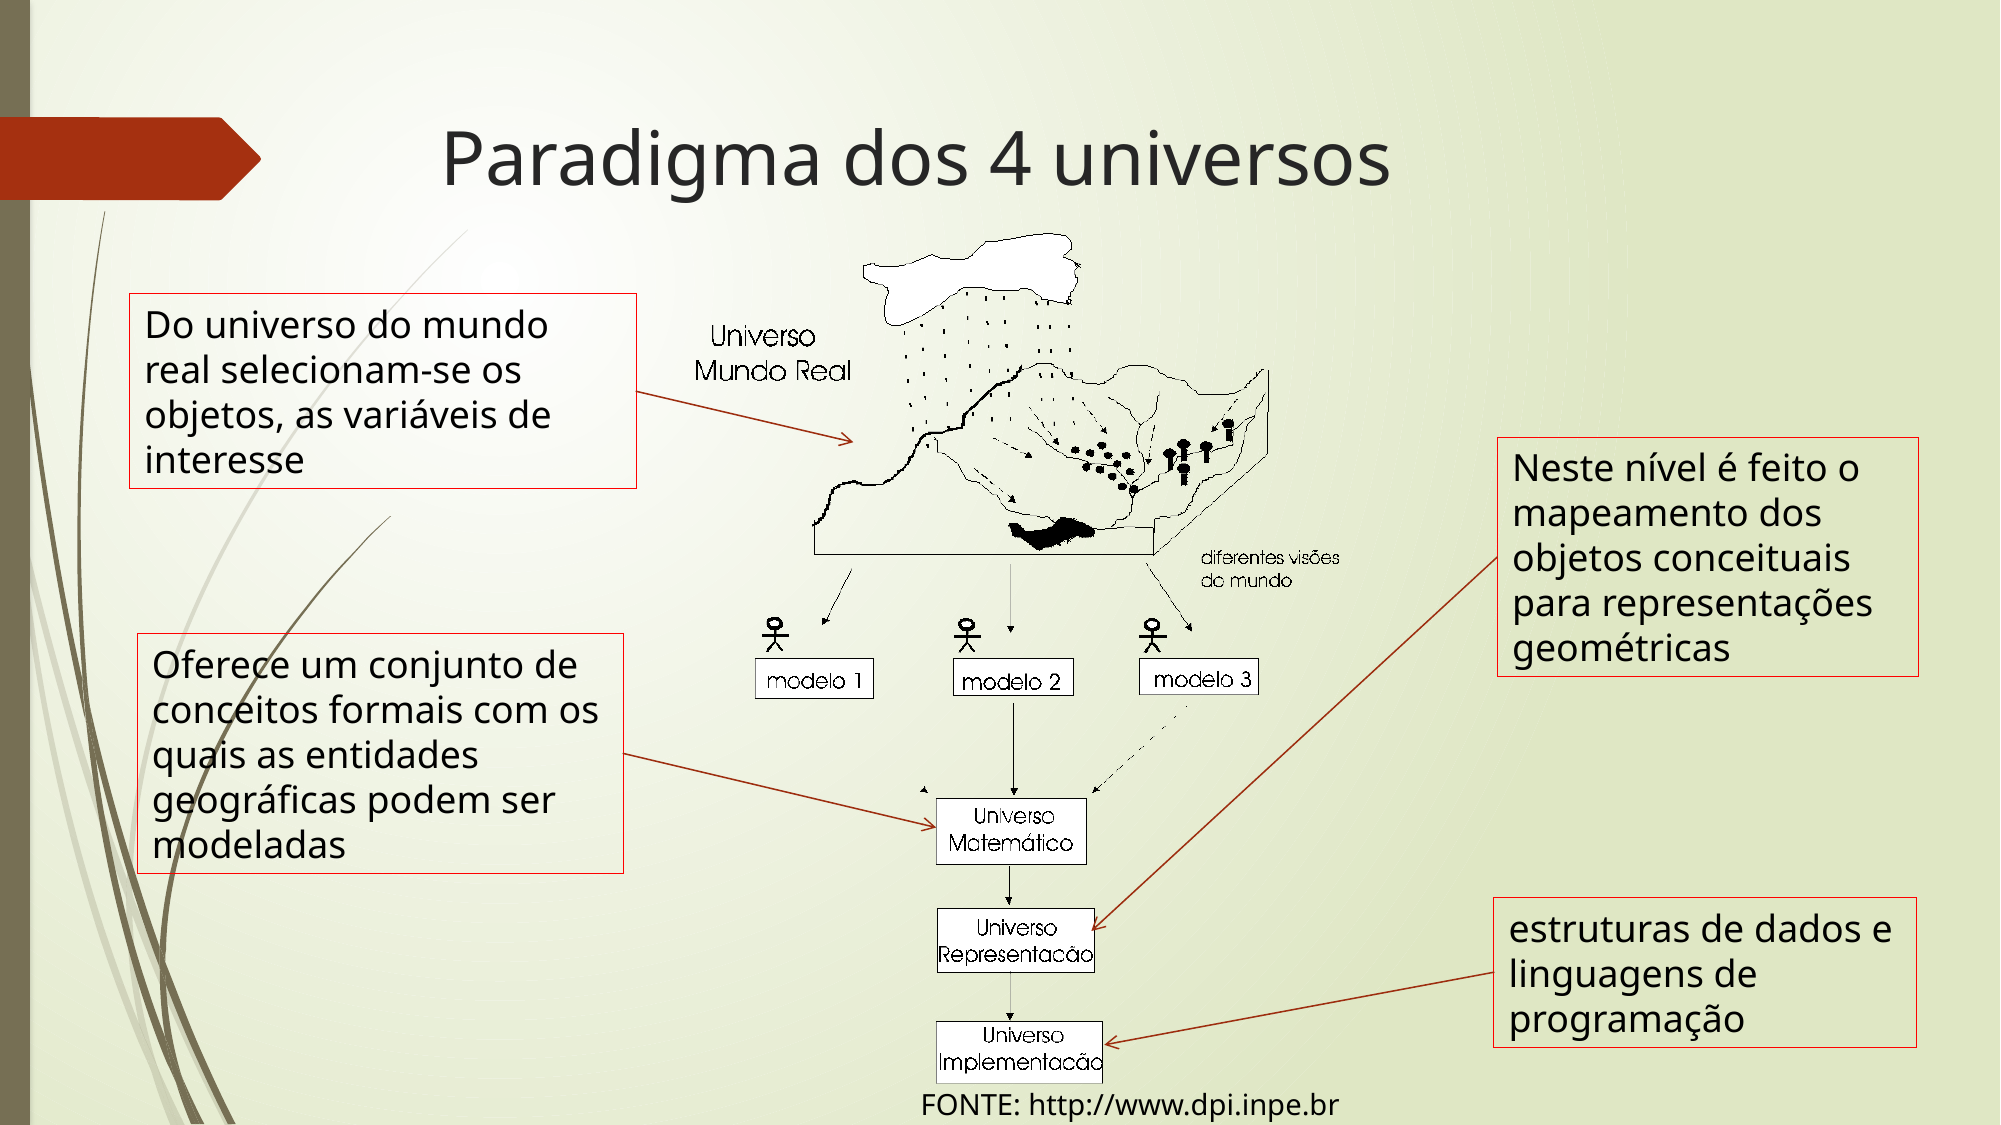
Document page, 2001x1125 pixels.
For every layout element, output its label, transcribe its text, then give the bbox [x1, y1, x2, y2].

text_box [623, 754, 937, 828]
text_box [1104, 972, 1495, 1046]
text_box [1091, 436, 1920, 932]
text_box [129, 293, 854, 492]
text_box Oferece um conjunto de conceitos formais com os quais as entidades geográficas podem ser modeladas [137, 633, 624, 874]
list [692, 232, 1340, 1084]
text_box FONTE: http://www.dpi.inpe.br [905, 1078, 1376, 1125]
title Paradigma dos 4 universos [425, 102, 1888, 313]
text_box estruturas de dados e linguagens de programação [1493, 939, 1917, 1048]
